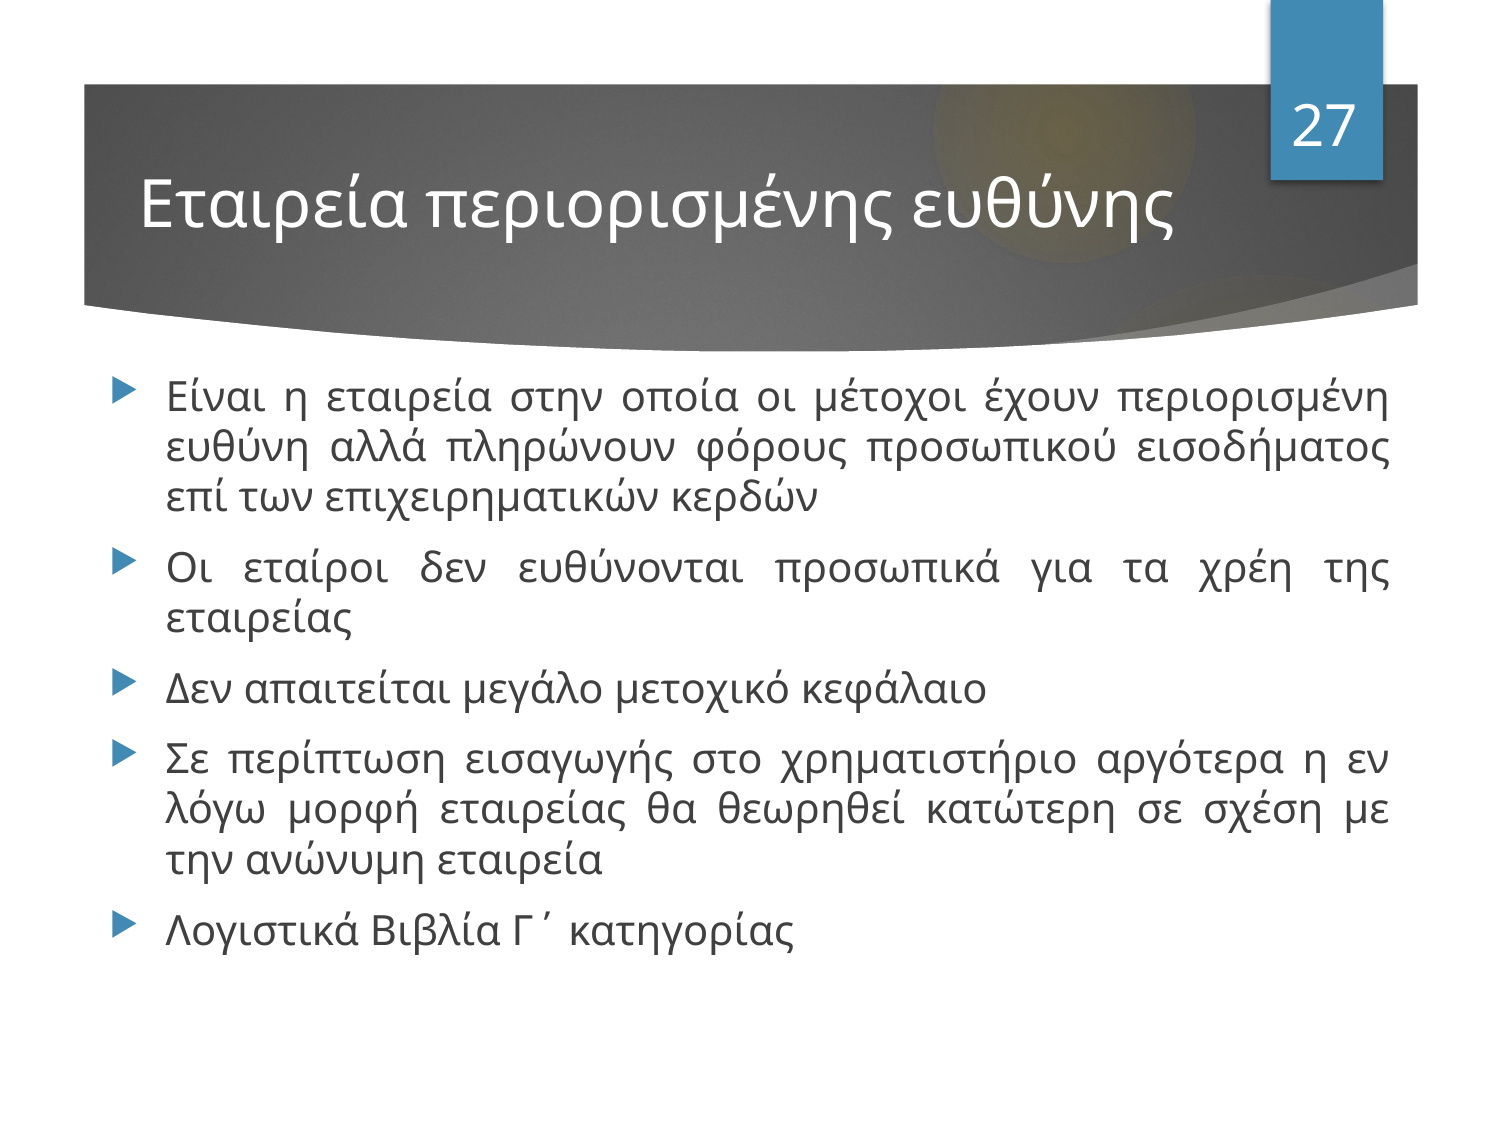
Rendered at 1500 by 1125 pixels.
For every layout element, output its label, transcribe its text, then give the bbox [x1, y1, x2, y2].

slide_number 27 [1259, 48, 1390, 175]
list Είναι η εταιρεία στην οποία οι μέτοχοι έχουν περιορισμένη ευθύνη αλλά πληρώνουν φόρους προσωπικού εισοδήματος επί των επιχειρηματικών κερδών Οι εταίροι δεν ευθύνονται προσωπικά για τα χρέη της εταιρείας Δεν απαιτείται μεγάλο μετοχικό κεφάλαιο Σε περίπτωση εισαγωγής στο χρηματιστήριο αργότερα η εν λόγω μορφή εταιρείας θα θεωρηθεί κατώτερη σε σχέση με την ανώνυμη εταιρεία Λογιστικά Βιβλία Γ΄ κατηγορίας [94, 361, 1406, 1094]
title Εταιρεία περιορισμένης ευθύνης [123, 113, 1247, 289]
